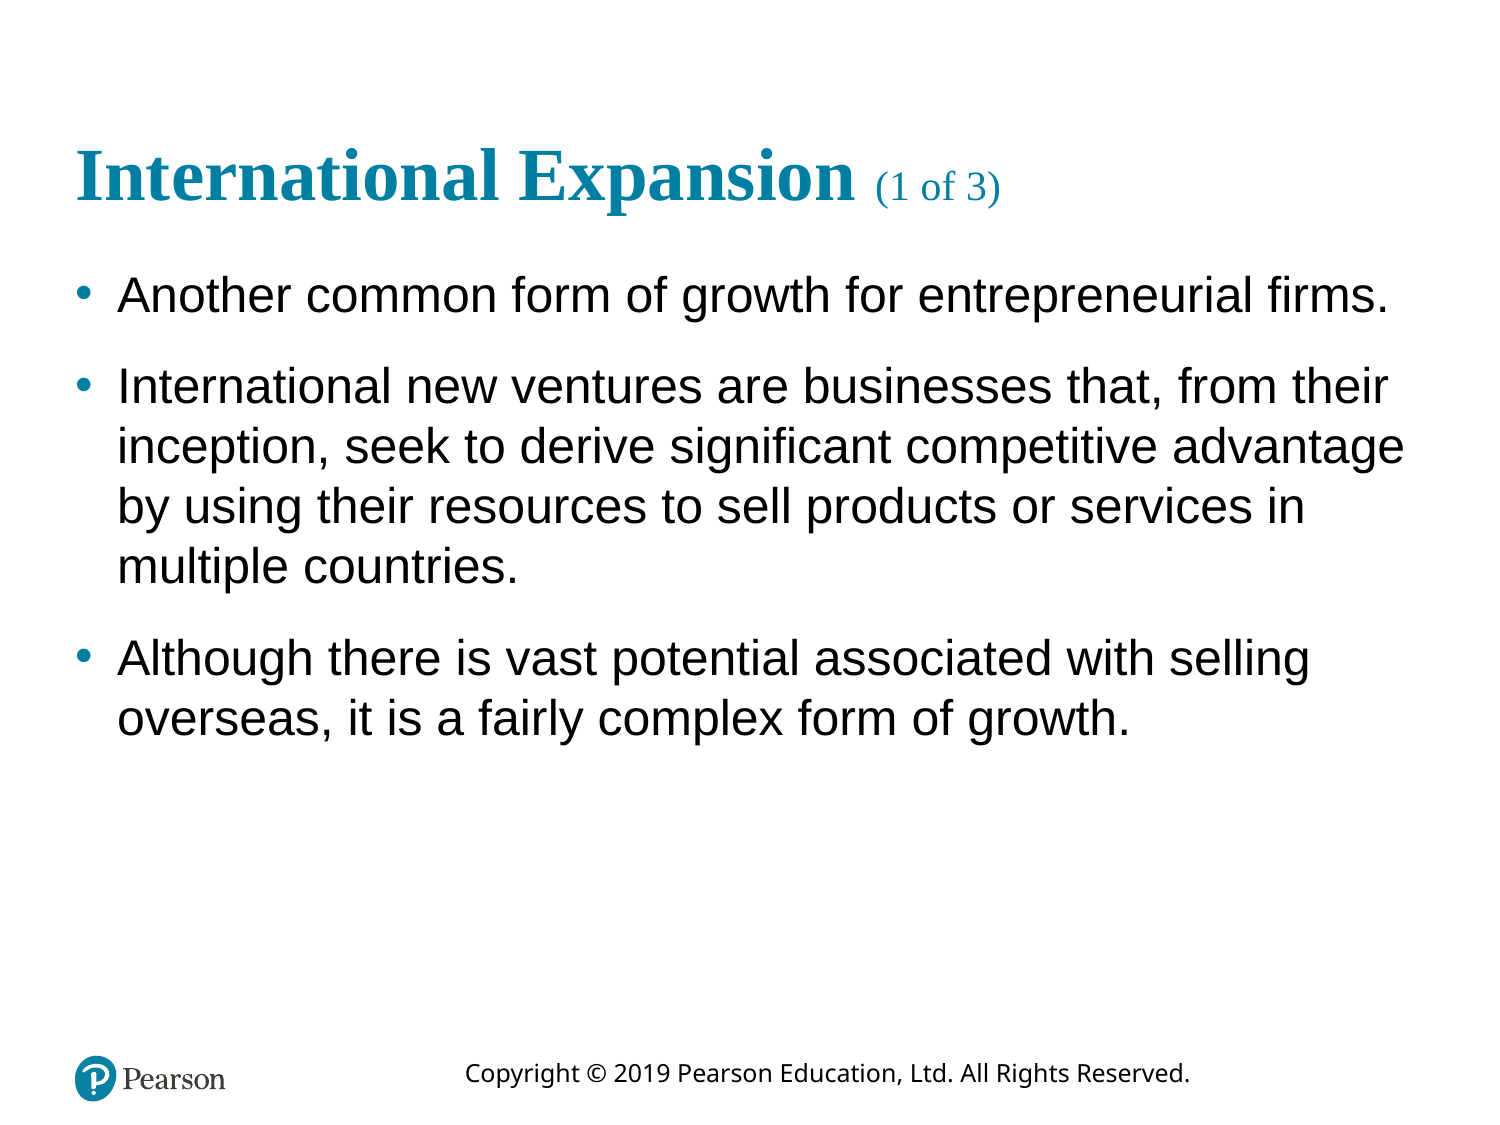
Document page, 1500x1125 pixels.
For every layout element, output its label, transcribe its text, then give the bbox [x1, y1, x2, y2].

title International Expansion (1 of 3) [75, 35, 1425, 216]
list Another common form of growth for entrepreneurial firms. International new ventures are businesses that, from their inception, seek to derive significant competitive advantage by using their resources to sell products or services in multiple countries. Although there is vast potential associated with selling overseas, it is a fairly complex form of growth. [75, 262, 1425, 1005]
